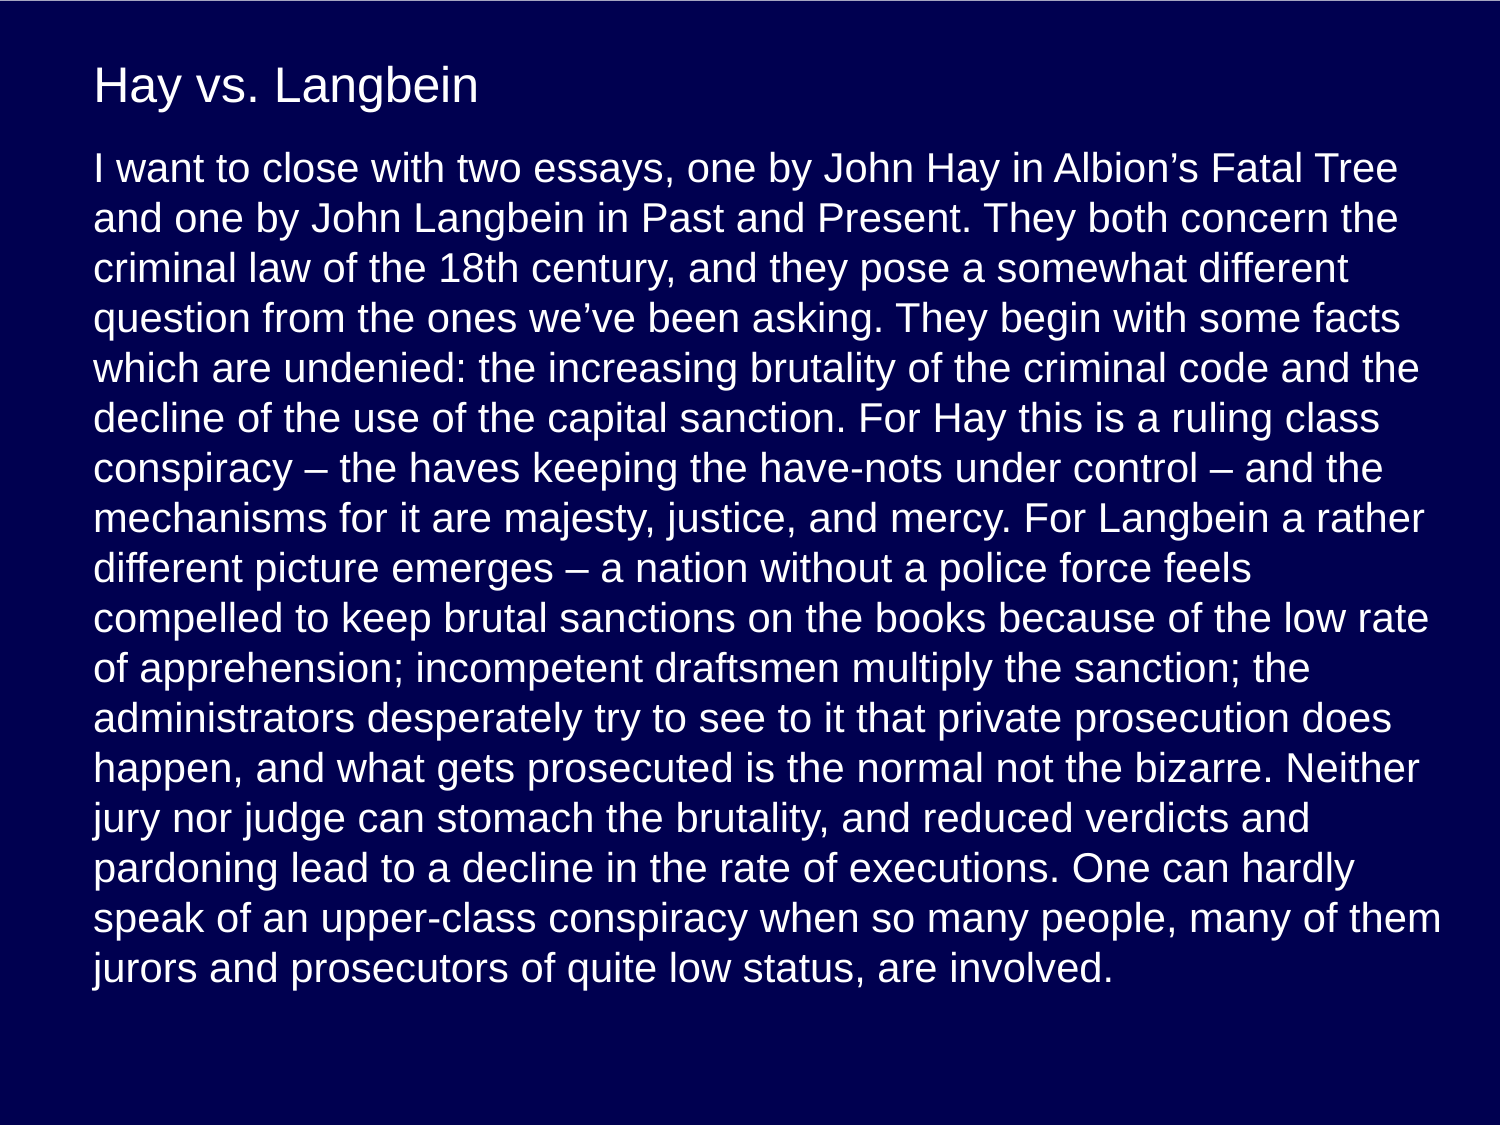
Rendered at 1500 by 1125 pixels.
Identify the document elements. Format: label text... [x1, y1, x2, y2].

text_box [78, 310, 1500, 376]
text_box I want to close with two essays, one by John Hay in Albion’s Fatal Tree and one by John Langbein in Past and Present. They both concern the criminal law of the 18th century, and they pose a somewhat different question from the ones we’ve been asking. They begin with some facts which are undenied: the increasing brutality of the criminal code and the decline of the use of the capital sanction. For Hay this is a ruling class conspiracy – the haves keeping the have-nots under control – and the mechanisms for it are majesty, justice, and mercy. For Langbein a rather different picture emerges – a nation without a police force feels compelled to keep brutal sanctions on the books because of the low rate of apprehension; incompetent draftsmen multiply the sanction; the administrators desperately try to see to it that private prosecution does happen, and what gets prosecuted is the normal not the bizarre. Neither jury nor judge can stomach the brutality, and reduced verdicts and pardoning lead to a decline in the rate of executions. One can hardly speak of an upper-class conspiracy when so many people, many of them jurors and prosecutors of quite low status, are involved. [78, 376, 1460, 998]
title Hay vs. Langbein [78, 45, 1429, 132]
text_box I want to close with two essays, one by John Hay in Albion’s Fatal Tree and one by John Langbein in Past and Present. They both concern the criminal law of the 18th century, and they pose a somewhat different question from the ones we’ve been asking. They begin with some facts which are undenied: the increasing brutality of the criminal code and the decline of the use of the capital sanction. For Hay this is a ruling class conspiracy – the haves keeping the have-nots under control – and the mechanisms for it are majesty, justice, and mercy. For Langbein a rather different picture emerges – a nation without a police force feels compelled to keep brutal sanctions on the books because of the low rate of apprehension; incompetent draftsmen multiply the sanction; the administrators desperately try to see to it that private prosecution does happen, and what gets prosecuted is the normal not the bizarre. Neither jury nor judge can stomach the brutality, and reduced verdicts and pardoning lead to a decline in the rate of executions. One can hardly speak of an upper-class conspiracy when so many people, many of them jurors and prosecutors of quite low status, are involved. [78, 132, 1460, 310]
